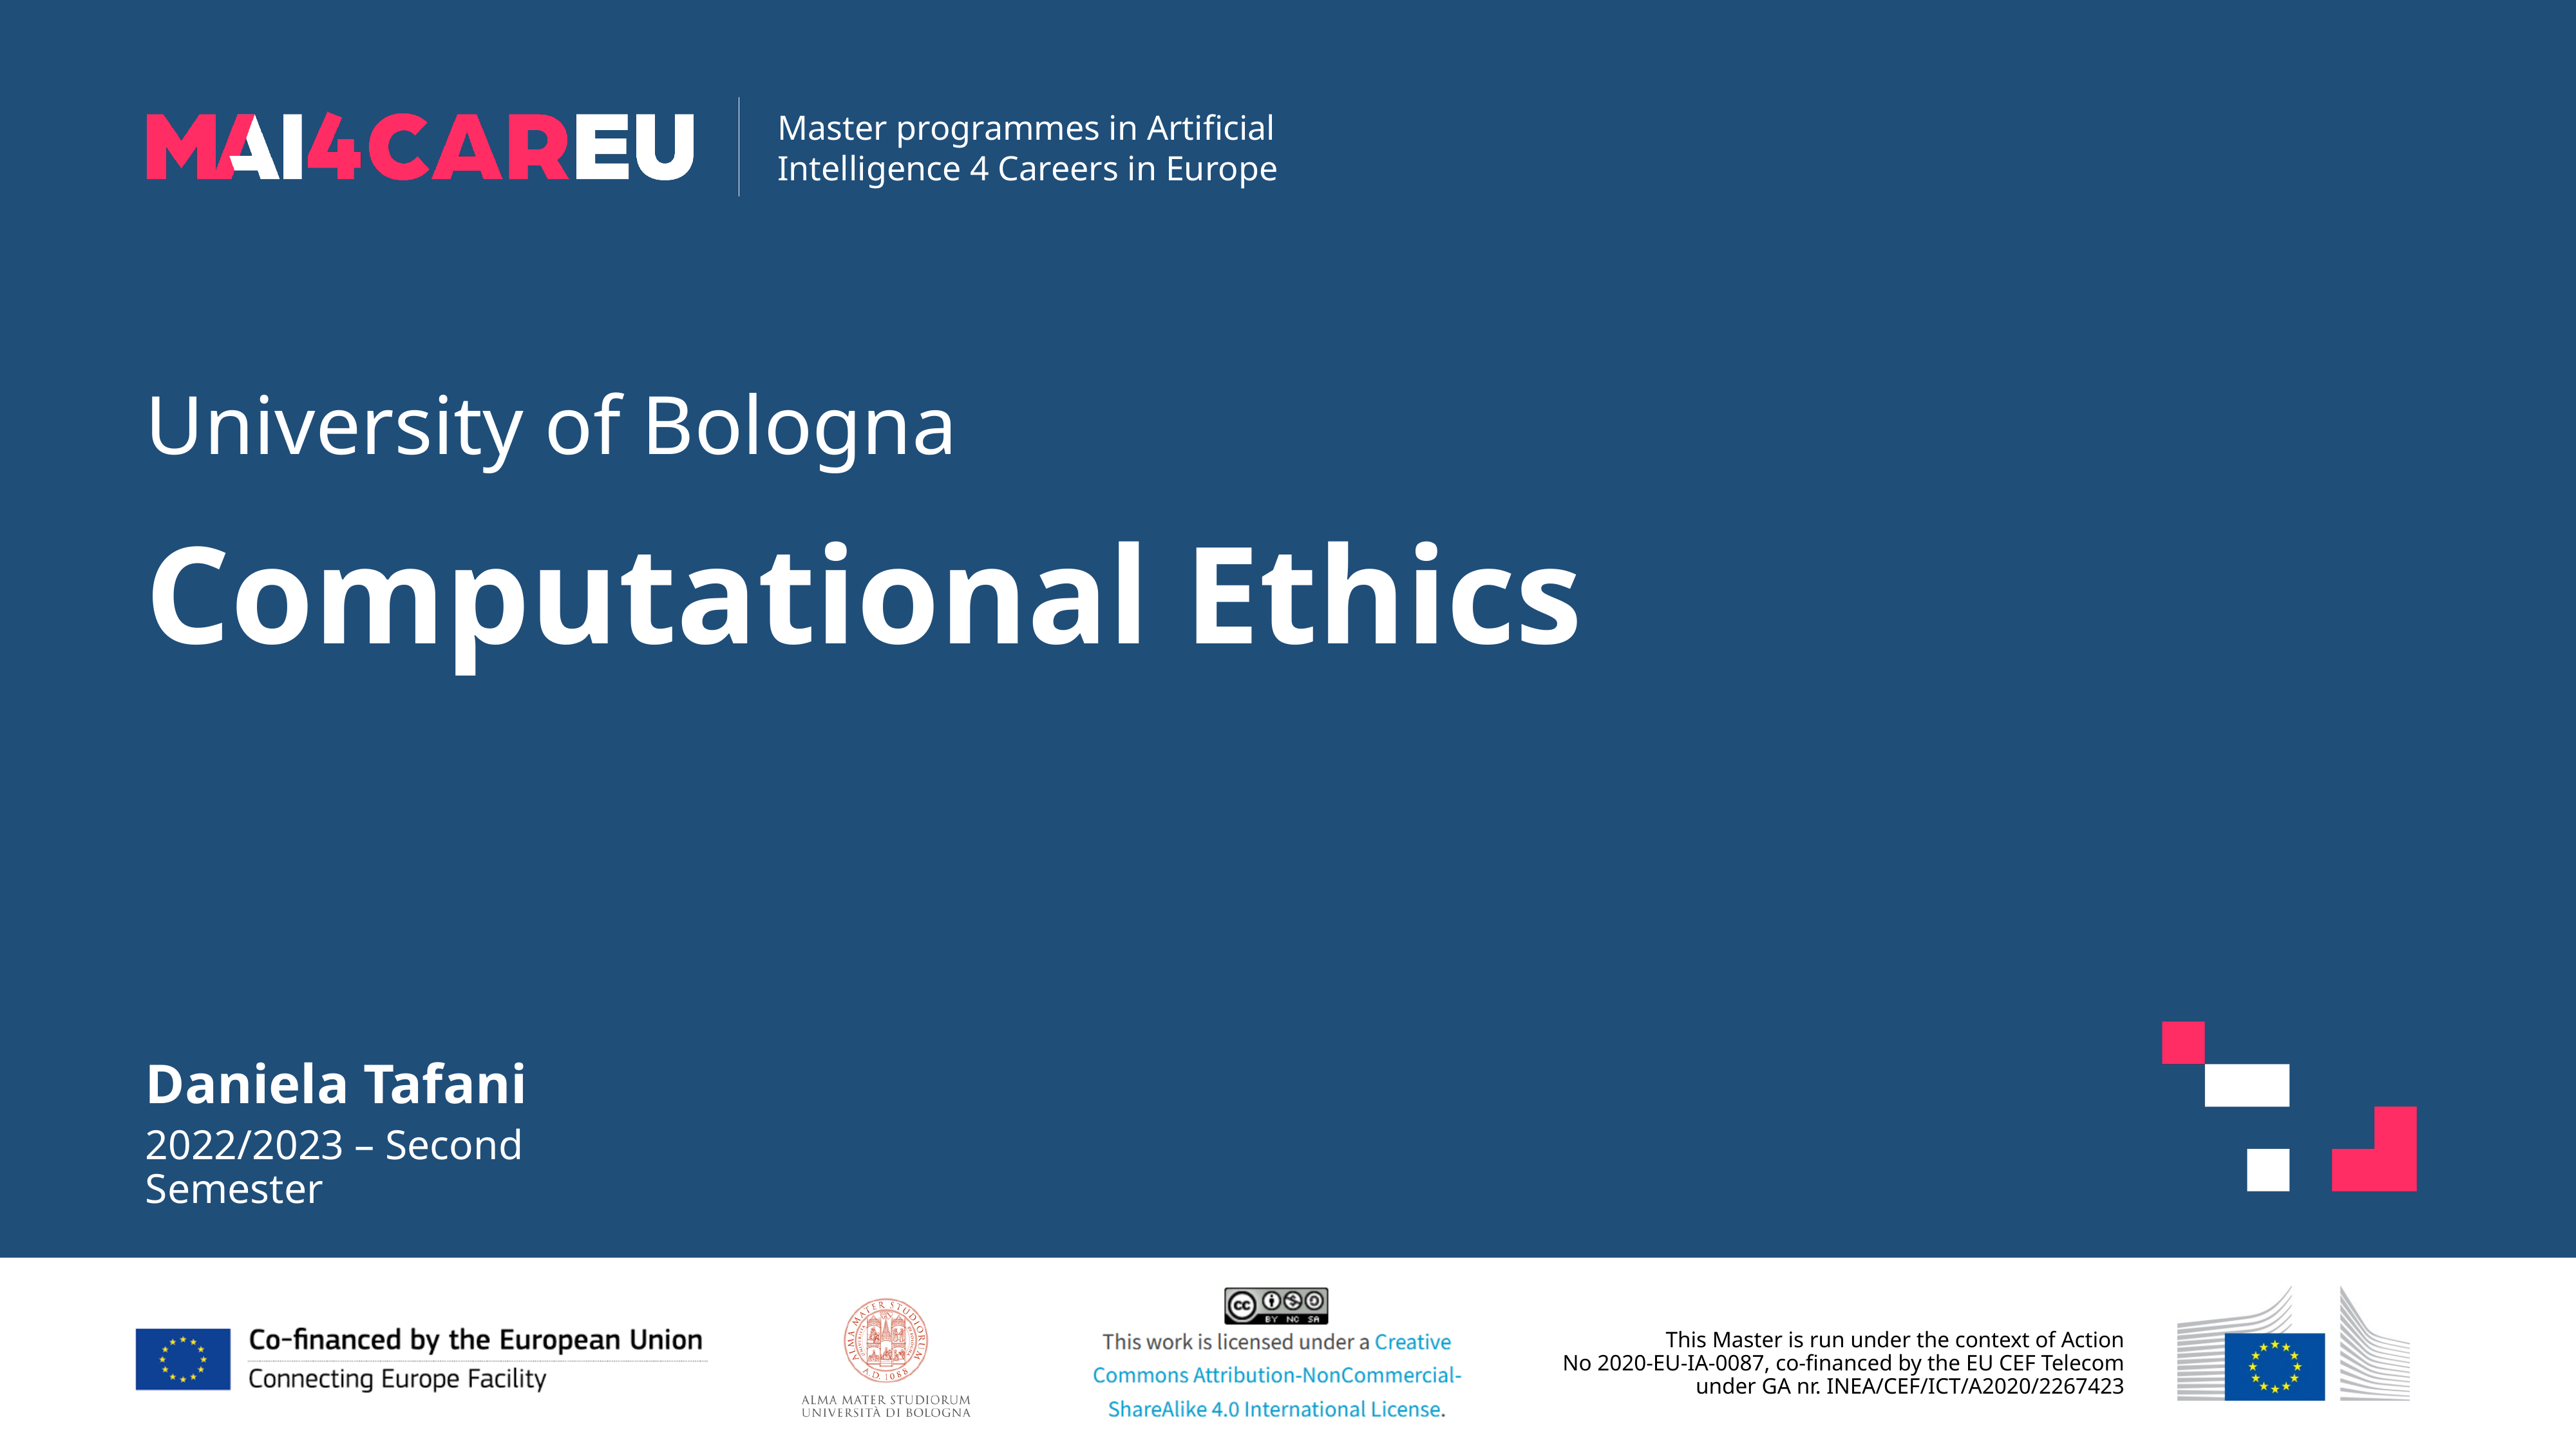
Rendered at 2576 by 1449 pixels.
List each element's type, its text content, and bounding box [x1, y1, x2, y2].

picture [147, 111, 694, 180]
list 2022/2023 – Second Semester [136, 1120, 714, 1176]
picture [1049, 1274, 1489, 1429]
picture [124, 1319, 713, 1399]
list Computational Ethics [136, 531, 2417, 893]
list University of Bologna [136, 379, 2417, 501]
picture [2177, 1285, 2410, 1401]
picture [2162, 1021, 2417, 1191]
picture [790, 1261, 983, 1429]
list Daniela Tafani [136, 1052, 2401, 1105]
